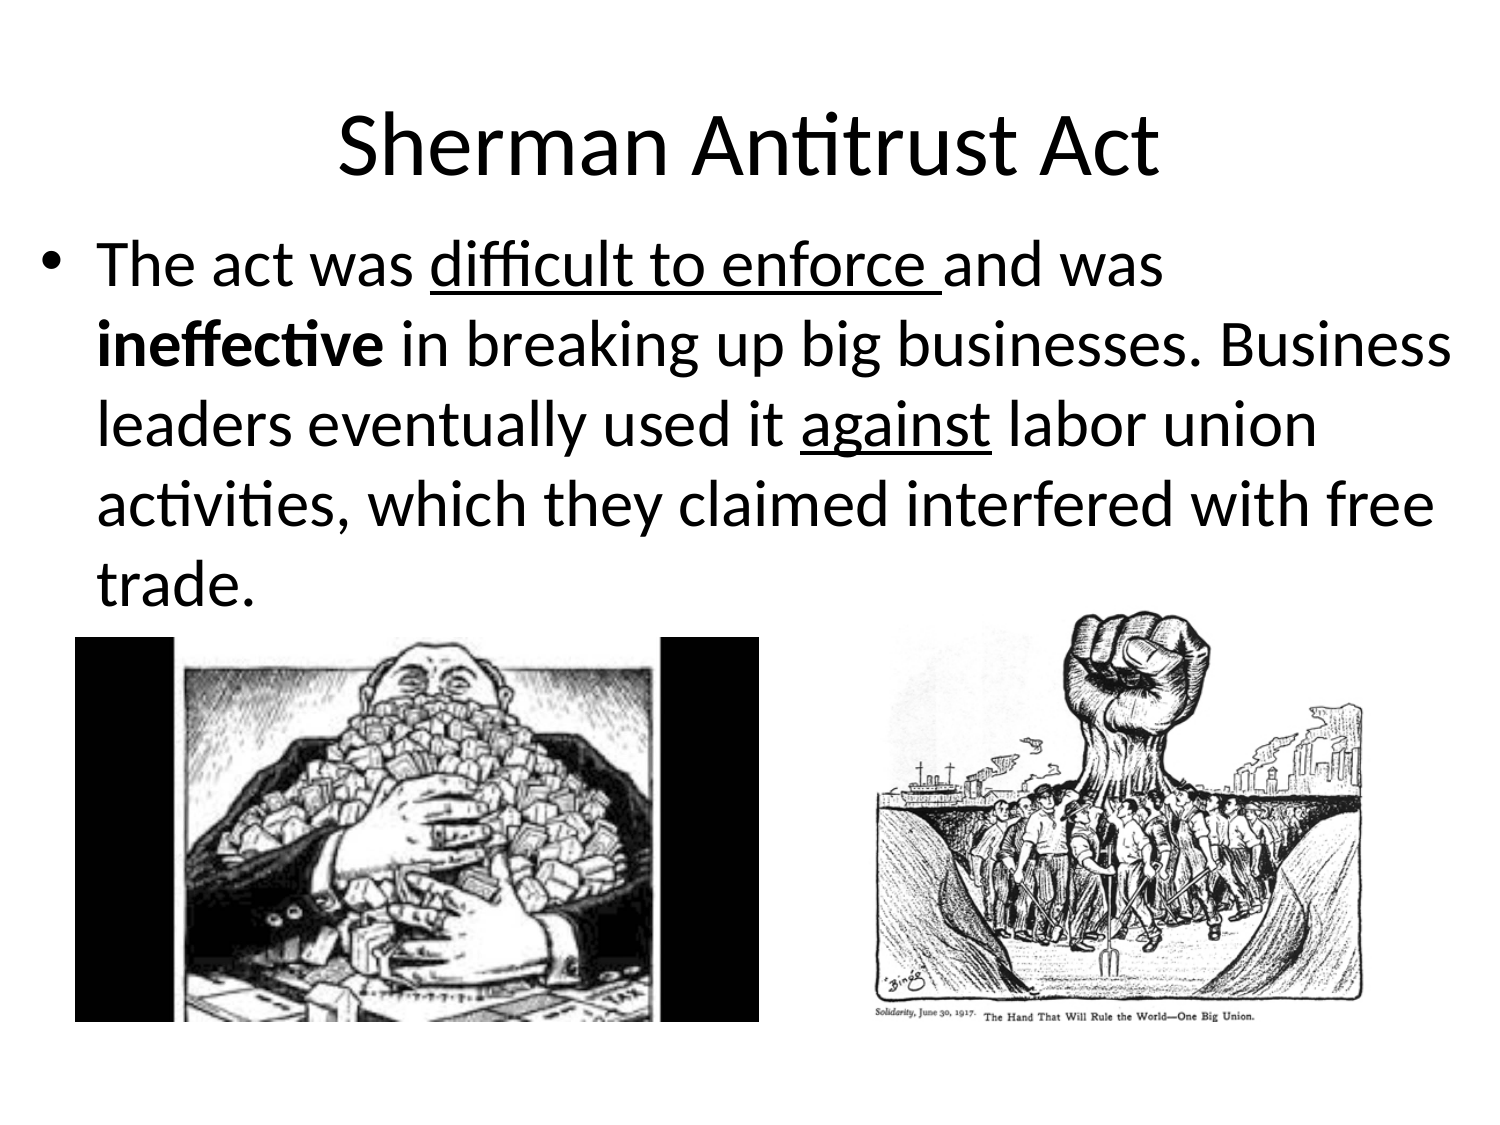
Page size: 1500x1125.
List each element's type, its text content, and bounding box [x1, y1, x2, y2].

picture [862, 605, 1376, 1022]
list The act was difficult to enforce and was ineffective in breaking up big businesses. Business leaders eventually used it against labor union activities, which they claimed interfered with free trade. [24, 212, 1475, 955]
title Sherman Antitrust Act [75, 45, 1425, 212]
picture [74, 637, 759, 1023]
